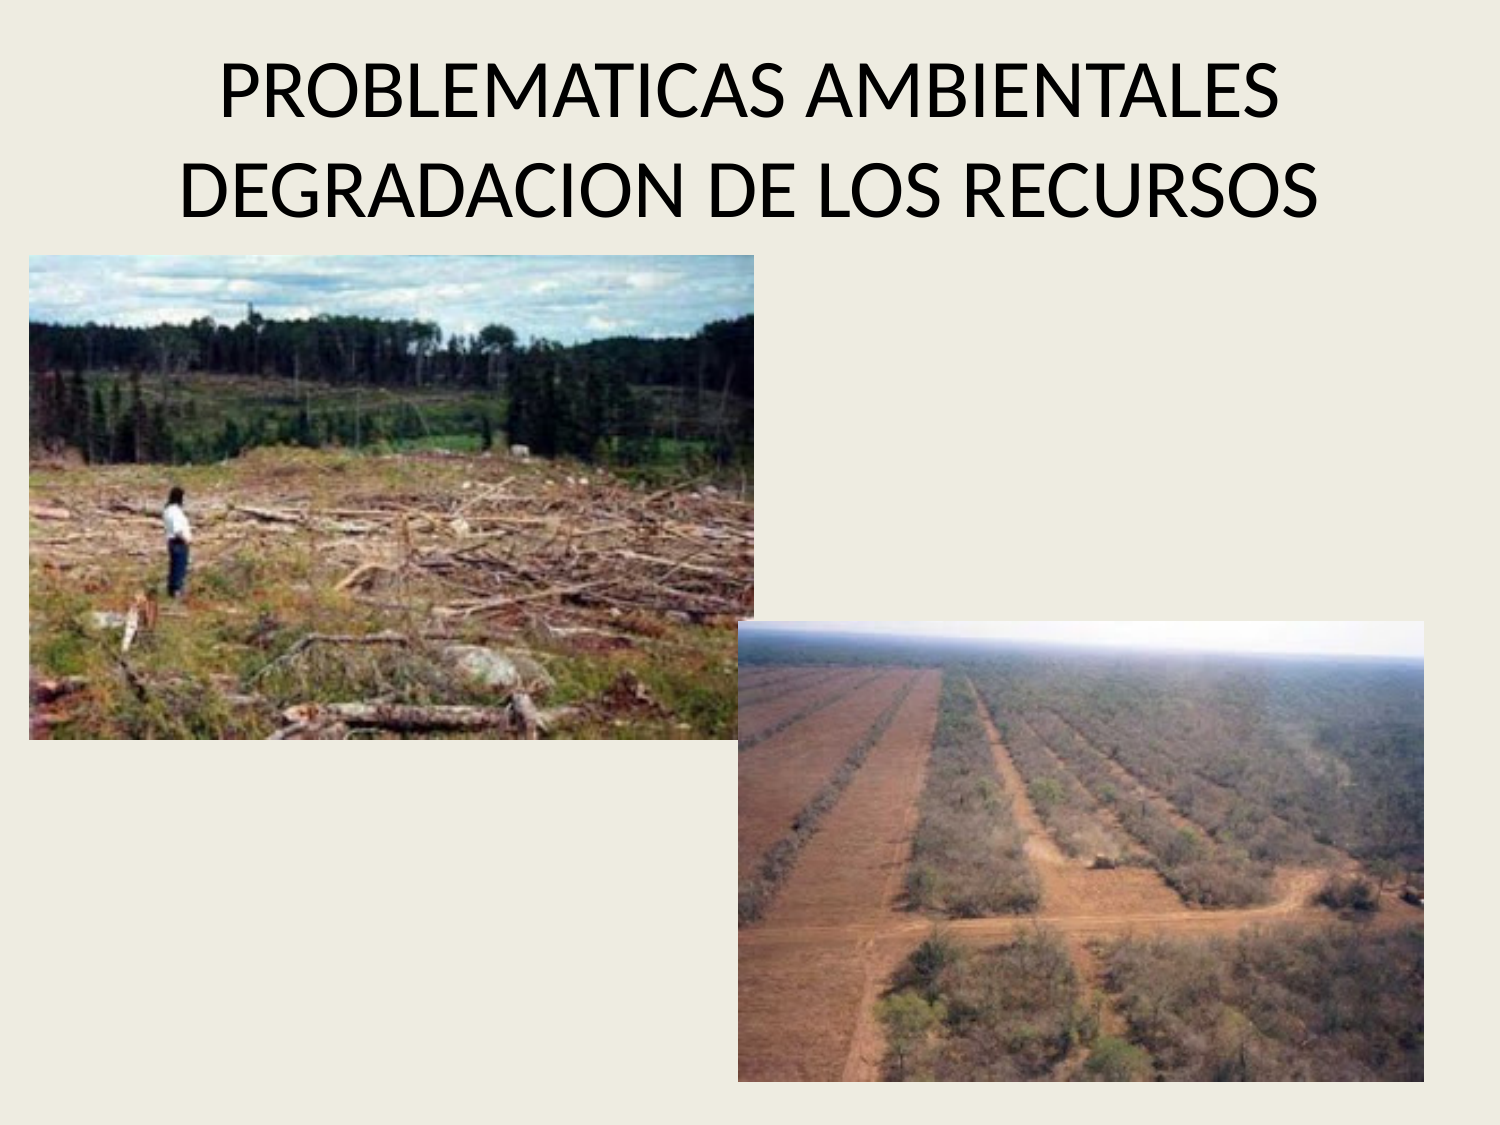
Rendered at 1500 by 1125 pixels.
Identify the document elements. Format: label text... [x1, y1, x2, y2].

picture [29, 255, 1424, 1083]
title PROBLEMATICAS AMBIENTALES DEGRADACION DE LOS RECURSOS [74, 44, 1426, 233]
